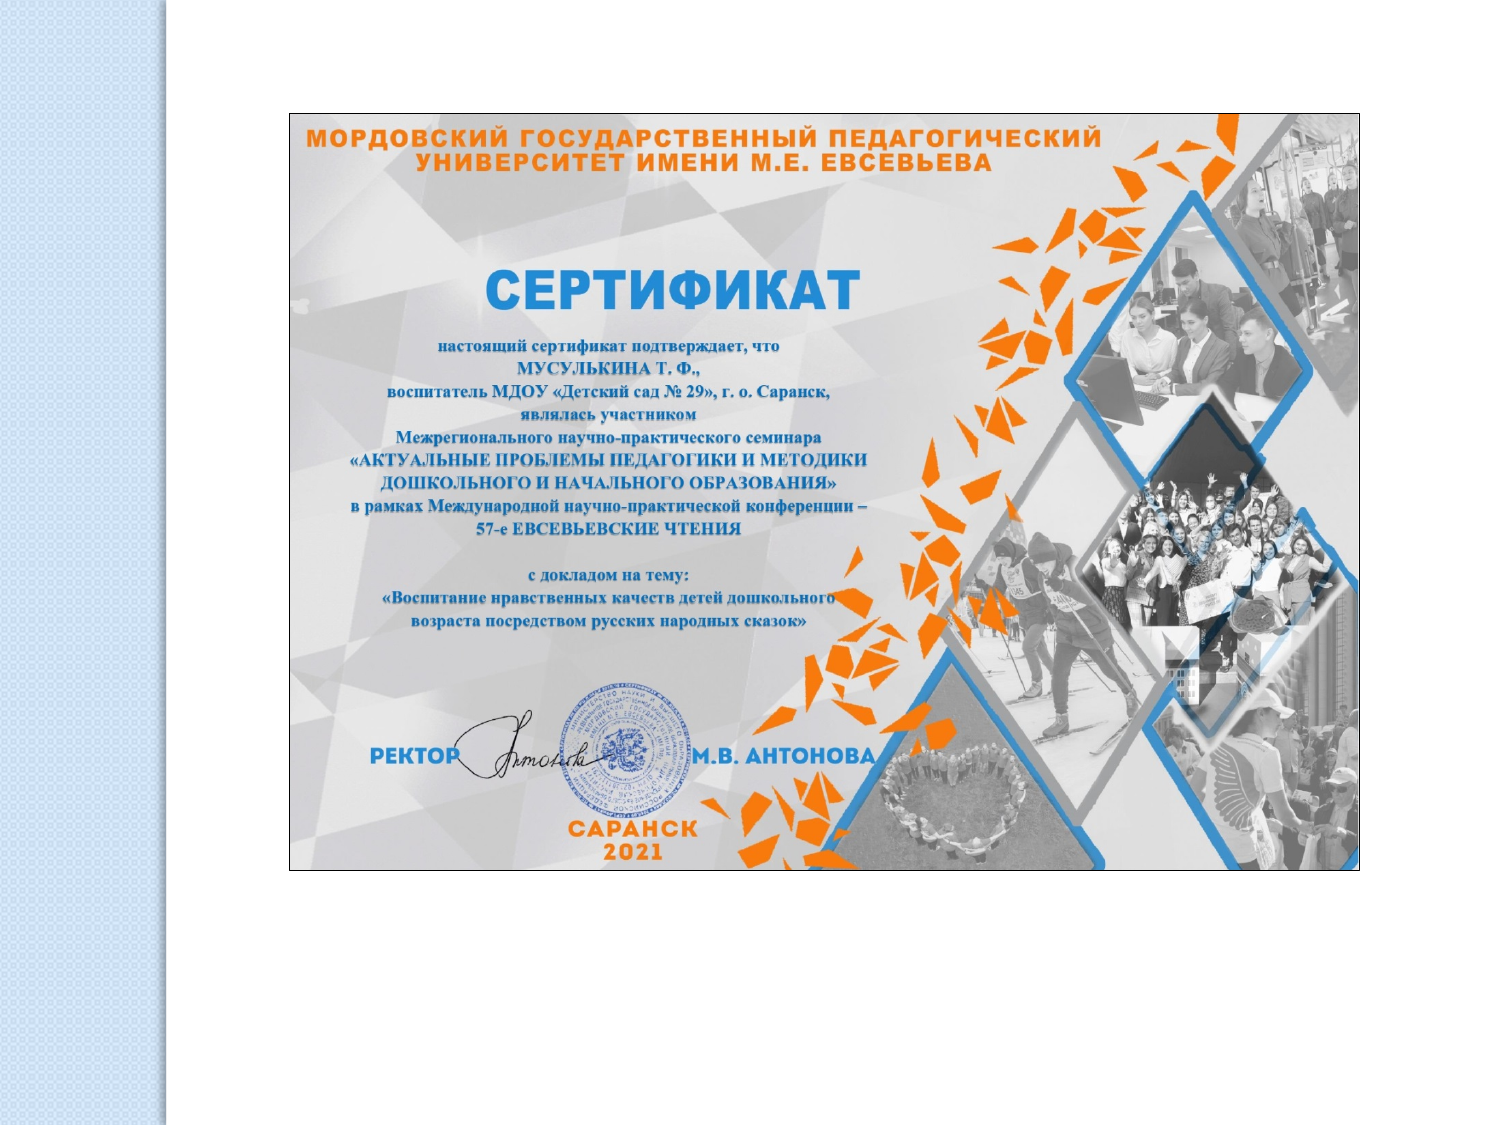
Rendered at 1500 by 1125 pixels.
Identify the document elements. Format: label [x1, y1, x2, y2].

picture [289, 113, 1360, 871]
